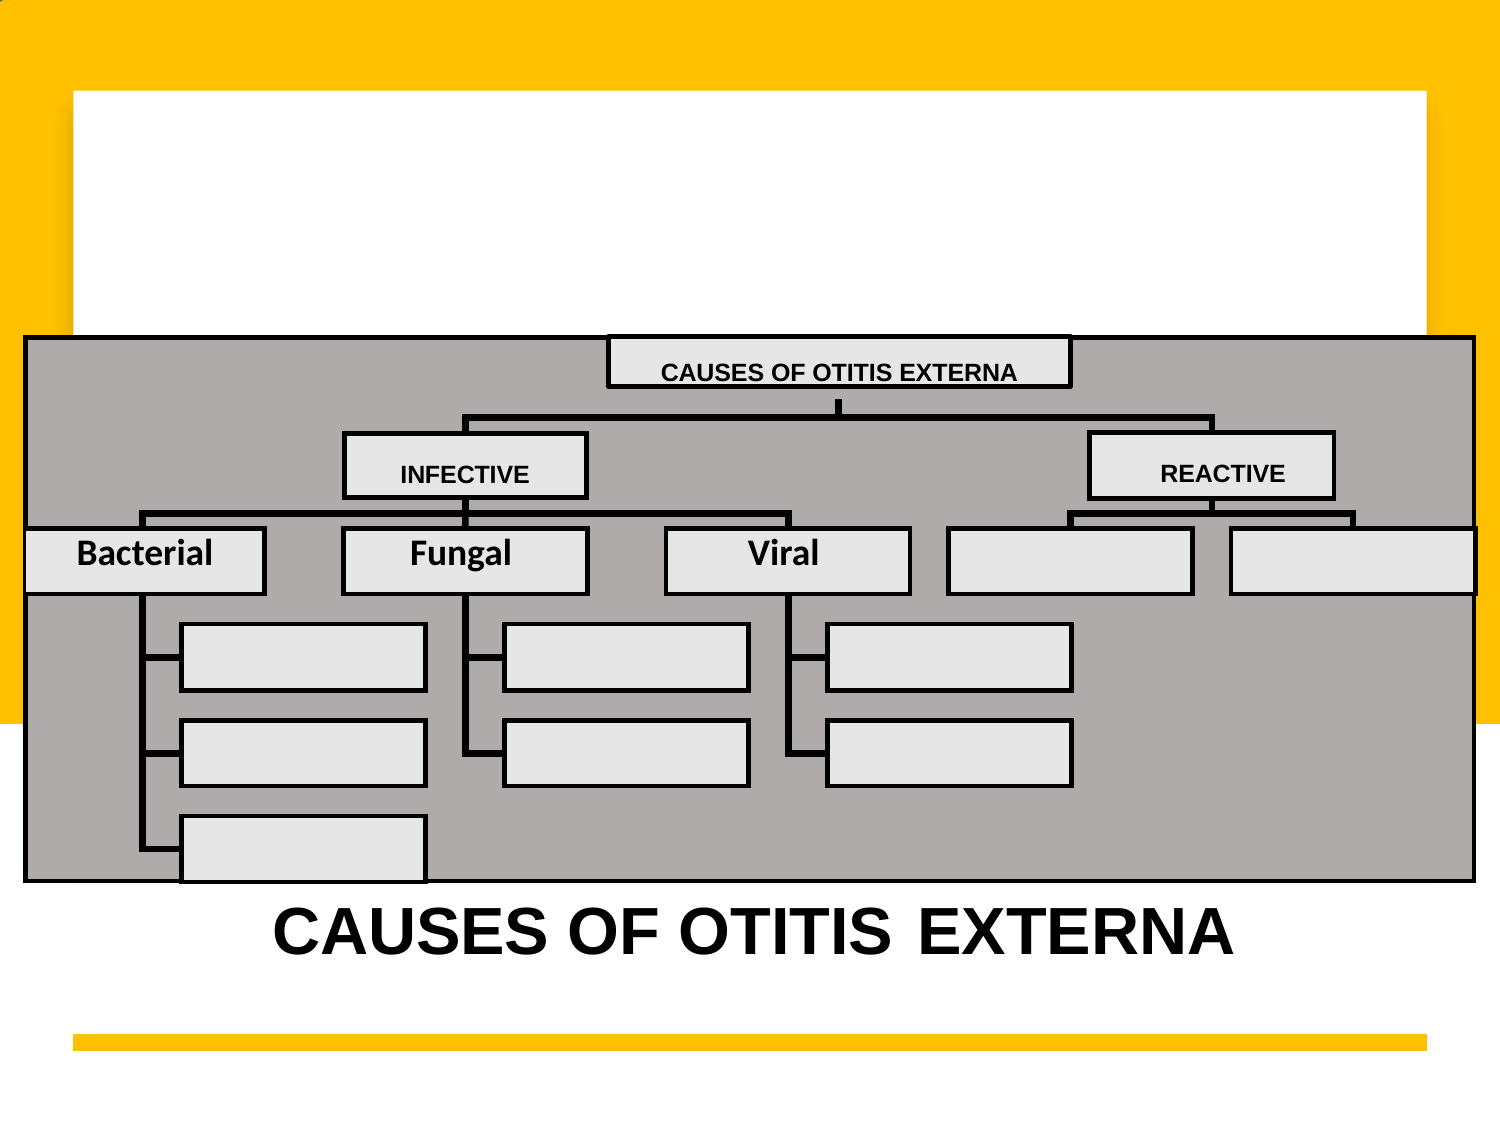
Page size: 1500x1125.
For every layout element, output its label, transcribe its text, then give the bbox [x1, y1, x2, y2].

text_box [141, 755, 181, 851]
text_box Fungal [343, 528, 588, 595]
text_box [464, 659, 504, 755]
text_box [141, 595, 181, 659]
text_box [464, 595, 504, 659]
text_box [1213, 512, 1355, 528]
text_box [948, 528, 1193, 595]
text_box [181, 720, 426, 787]
text_box CAUSES OF OTITIS EXTERNA [64, 881, 1444, 995]
text_box [0, 0, 1500, 725]
text_box [181, 816, 426, 882]
text_box [1069, 499, 1213, 528]
text_box [467, 512, 790, 528]
text_box [787, 595, 827, 659]
text_box [504, 624, 749, 691]
text_box Bacterial [25, 528, 265, 595]
text_box [25, 337, 1475, 528]
text_box [504, 720, 749, 787]
text_box [72, 89, 1428, 337]
text_box [141, 659, 181, 755]
text_box [0, 725, 1500, 1125]
text_box [827, 624, 1072, 691]
text_box [840, 416, 1214, 432]
text_box CAUSES OF OTITIS EXTERNA [608, 336, 1071, 387]
text_box [464, 401, 840, 433]
text_box [827, 720, 1072, 787]
text_box [141, 498, 467, 528]
text_box REACTIVE [1089, 432, 1335, 499]
text_box INFECTIVE [344, 433, 587, 498]
text_box [181, 624, 426, 691]
text_box Viral [666, 528, 910, 595]
text_box [25, 595, 181, 881]
text_box [1230, 528, 1476, 595]
text_box [787, 659, 827, 755]
text_box [144, 419, 1475, 881]
